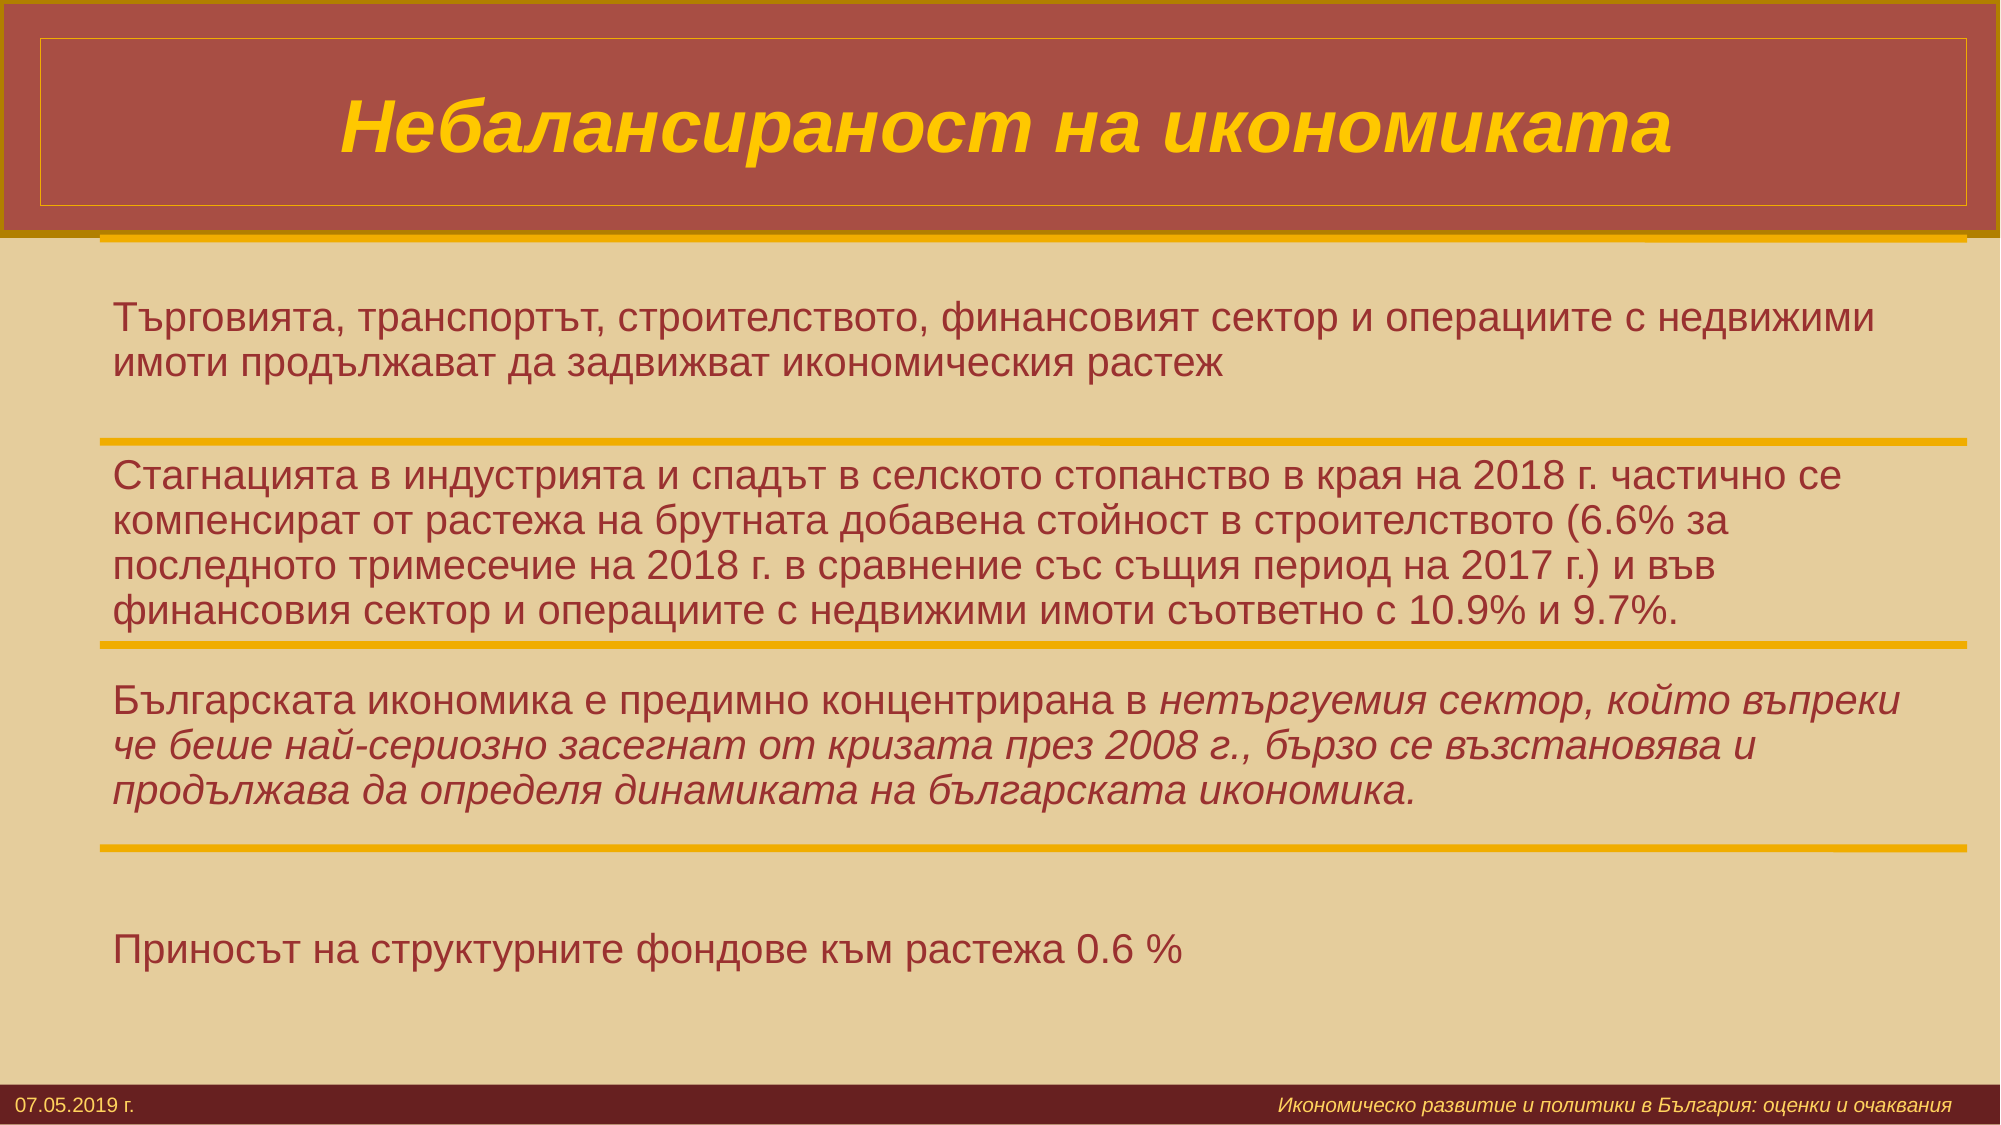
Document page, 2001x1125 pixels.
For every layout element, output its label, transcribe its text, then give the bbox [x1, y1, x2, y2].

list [99, 238, 1967, 1052]
title Небалансираност на икономиката [40, 38, 1967, 206]
text_box 07.05.2019 г. Икономическо развитие и политики в България: оценки и очаквания [0, 1084, 2000, 1125]
